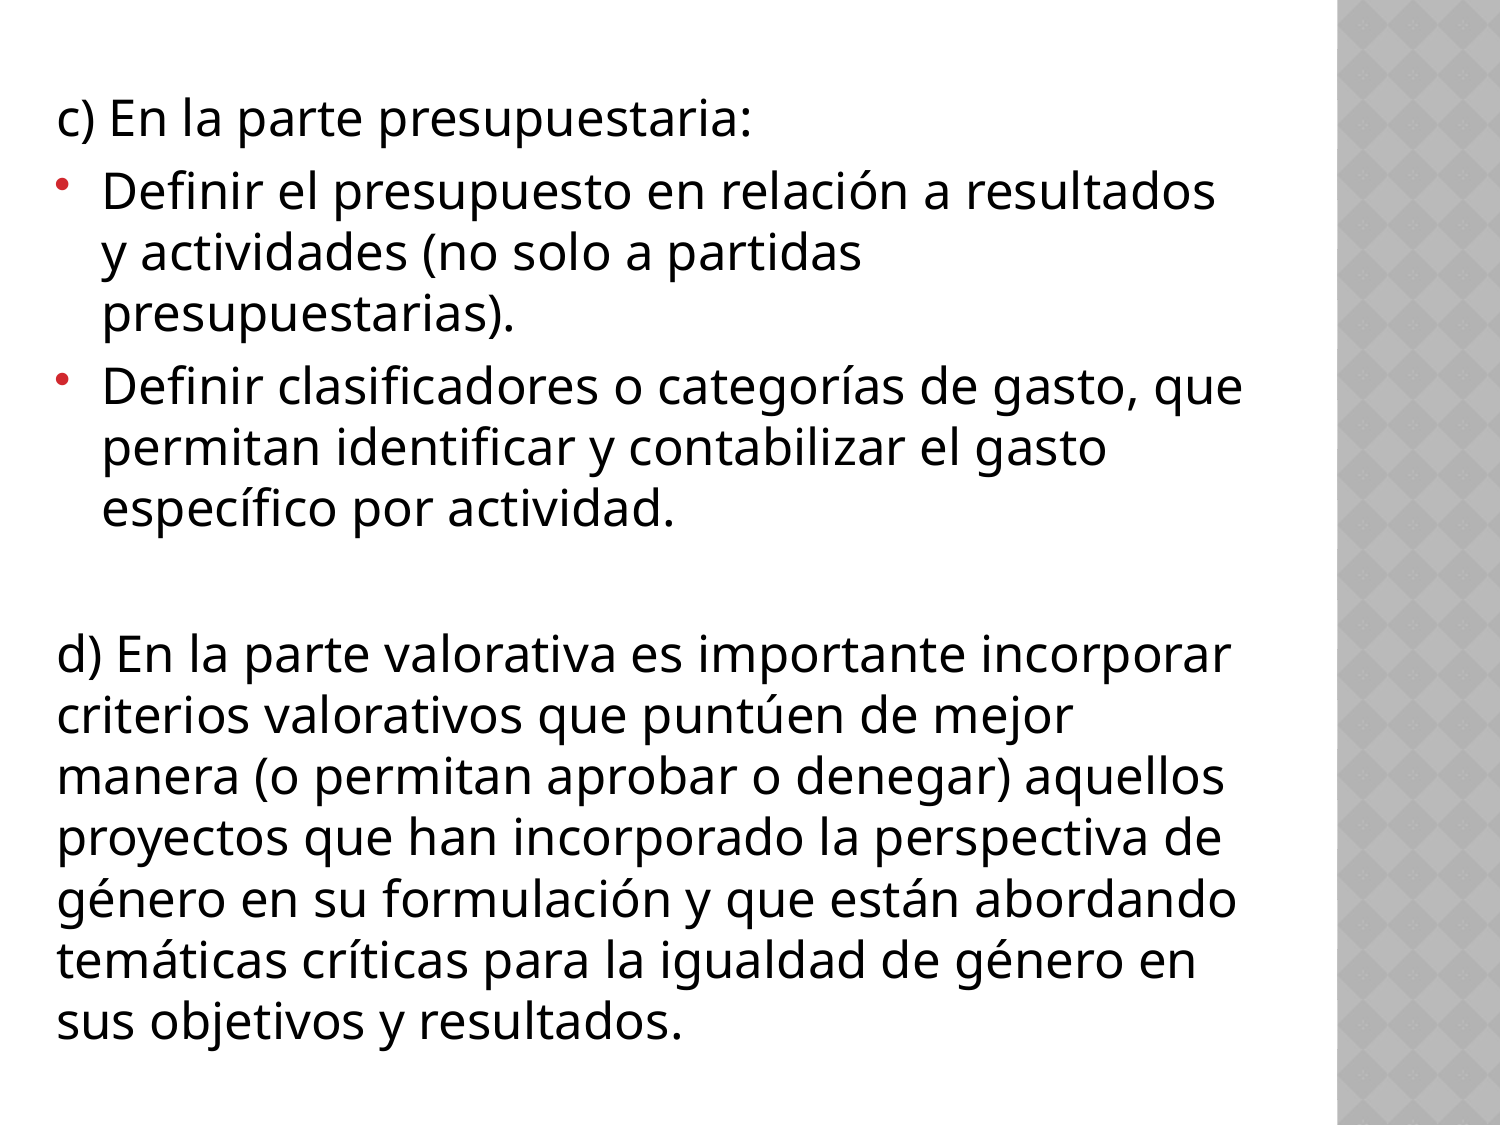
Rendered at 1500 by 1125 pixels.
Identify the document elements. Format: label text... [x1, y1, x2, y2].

list c) En la parte presupuestaria: Definir el presupuesto en relación a resultados y actividades (no solo a partidas presupuestarias). Definir clasificadores o categorías de gasto, que permitan identificar y contabilizar el gasto específico por actividad. d) En la parte valorativa es importante incorporar criterios valorativos que puntúen de mejor manera (o permitan aprobar o denegar) aquellos proyectos que han incorporado la perspectiva de género en su formulación y que están abordando temáticas críticas para la igualdad de género en sus objetivos y resultados. [41, 78, 1263, 1059]
